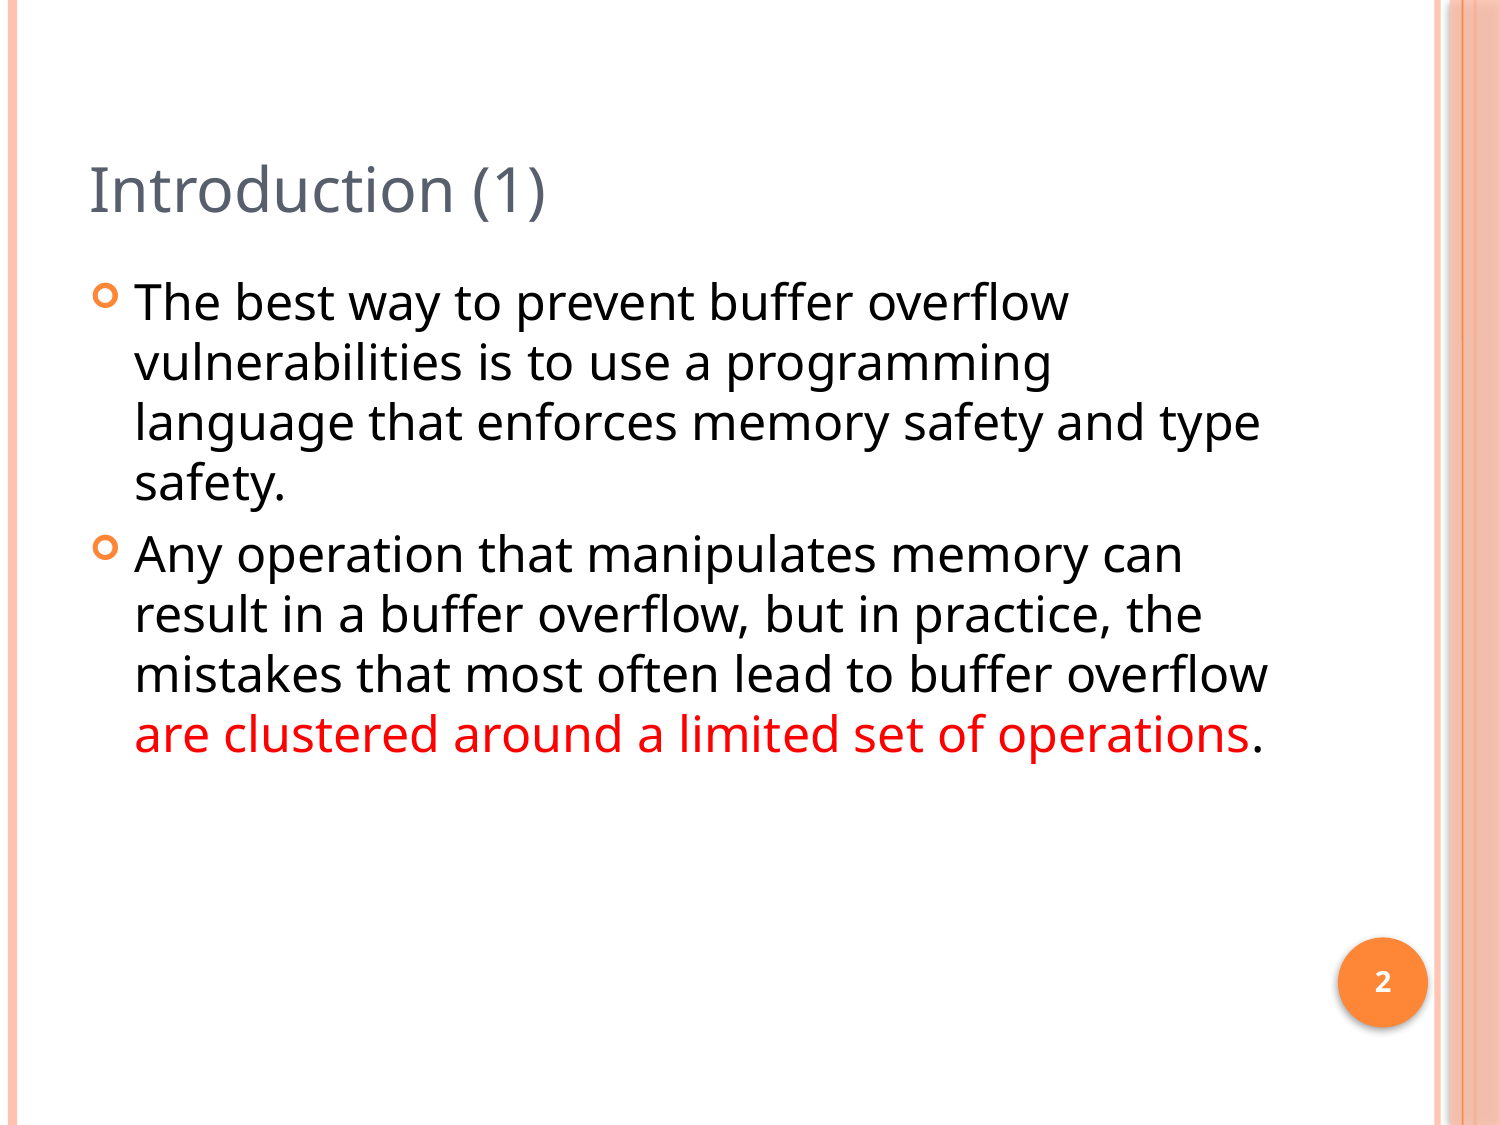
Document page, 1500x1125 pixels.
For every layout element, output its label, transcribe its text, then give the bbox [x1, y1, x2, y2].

list The best way to prevent buffer overflow vulnerabilities is to use a programming language that enforces memory safety and type safety. Any operation that manipulates memory can result in a buffer overflow, but in practice, the mistakes that most often lead to buffer overflow are clustered around a limited set of operations. [75, 262, 1300, 1062]
slide_number 2 [1333, 940, 1434, 1027]
title Introduction (1) [75, 45, 1300, 233]
